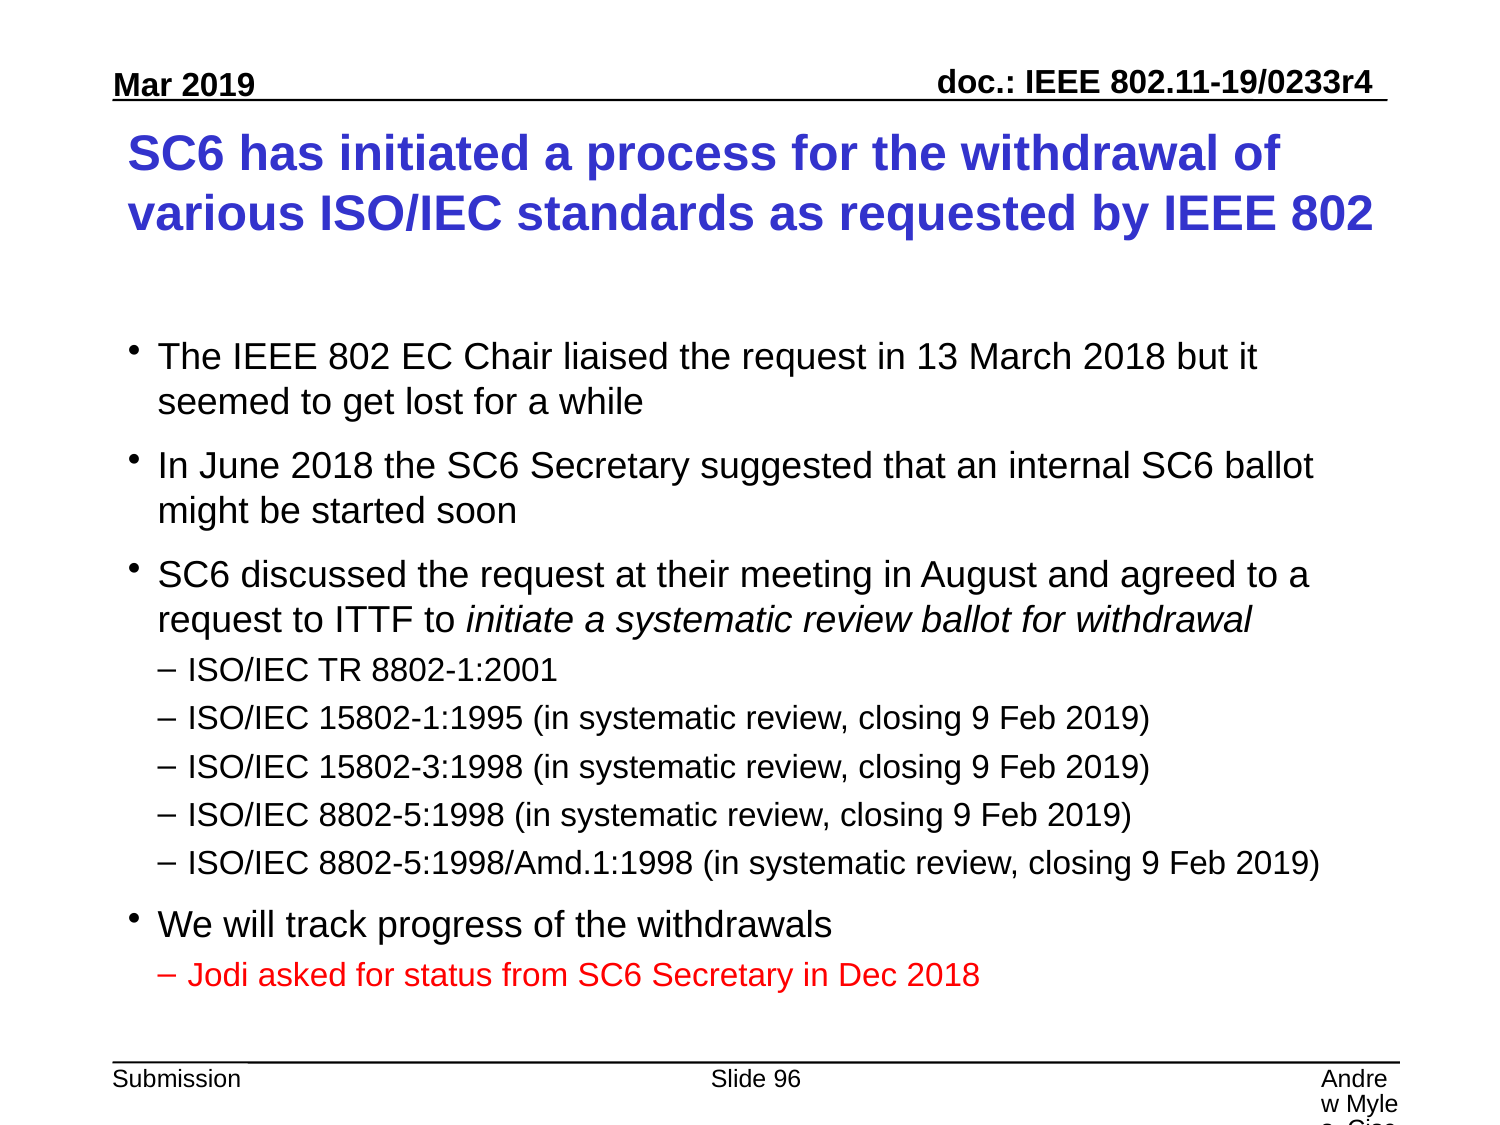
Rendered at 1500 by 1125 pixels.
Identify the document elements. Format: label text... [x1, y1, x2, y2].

list The IEEE 802 EC Chair liaised the request in 13 March 2018 but it seemed to get lost for a while In June 2018 the SC6 Secretary suggested that an internal SC6 ballot might be started soon SC6 discussed the request at their meeting in August and agreed to a request to ITTF to initiate a systematic review ballot for withdrawal ISO/IEC TR 8802-1:2001 ISO/IEC 15802-1:1995 (in systematic review, closing 9 Feb 2019) ISO/IEC 15802-3:1998 (in systematic review, closing 9 Feb 2019) ISO/IEC 8802-5:1998 (in systematic review, closing 9 Feb 2019) ISO/IEC 8802-5:1998/Amd.1:1998 (in systematic review, closing 9 Feb 2019) We will track progress of the withdrawals Jodi asked for status from SC6 Secretary in Dec 2018 [112, 324, 1388, 1000]
slide_number Slide 96 [709, 1061, 803, 1093]
title SC6 has initiated a process for the withdrawal of various ISO/IEC standards as requested by IEEE 802 [112, 112, 1402, 288]
footer Andrew Myles, Cisco [1320, 1061, 1402, 1093]
